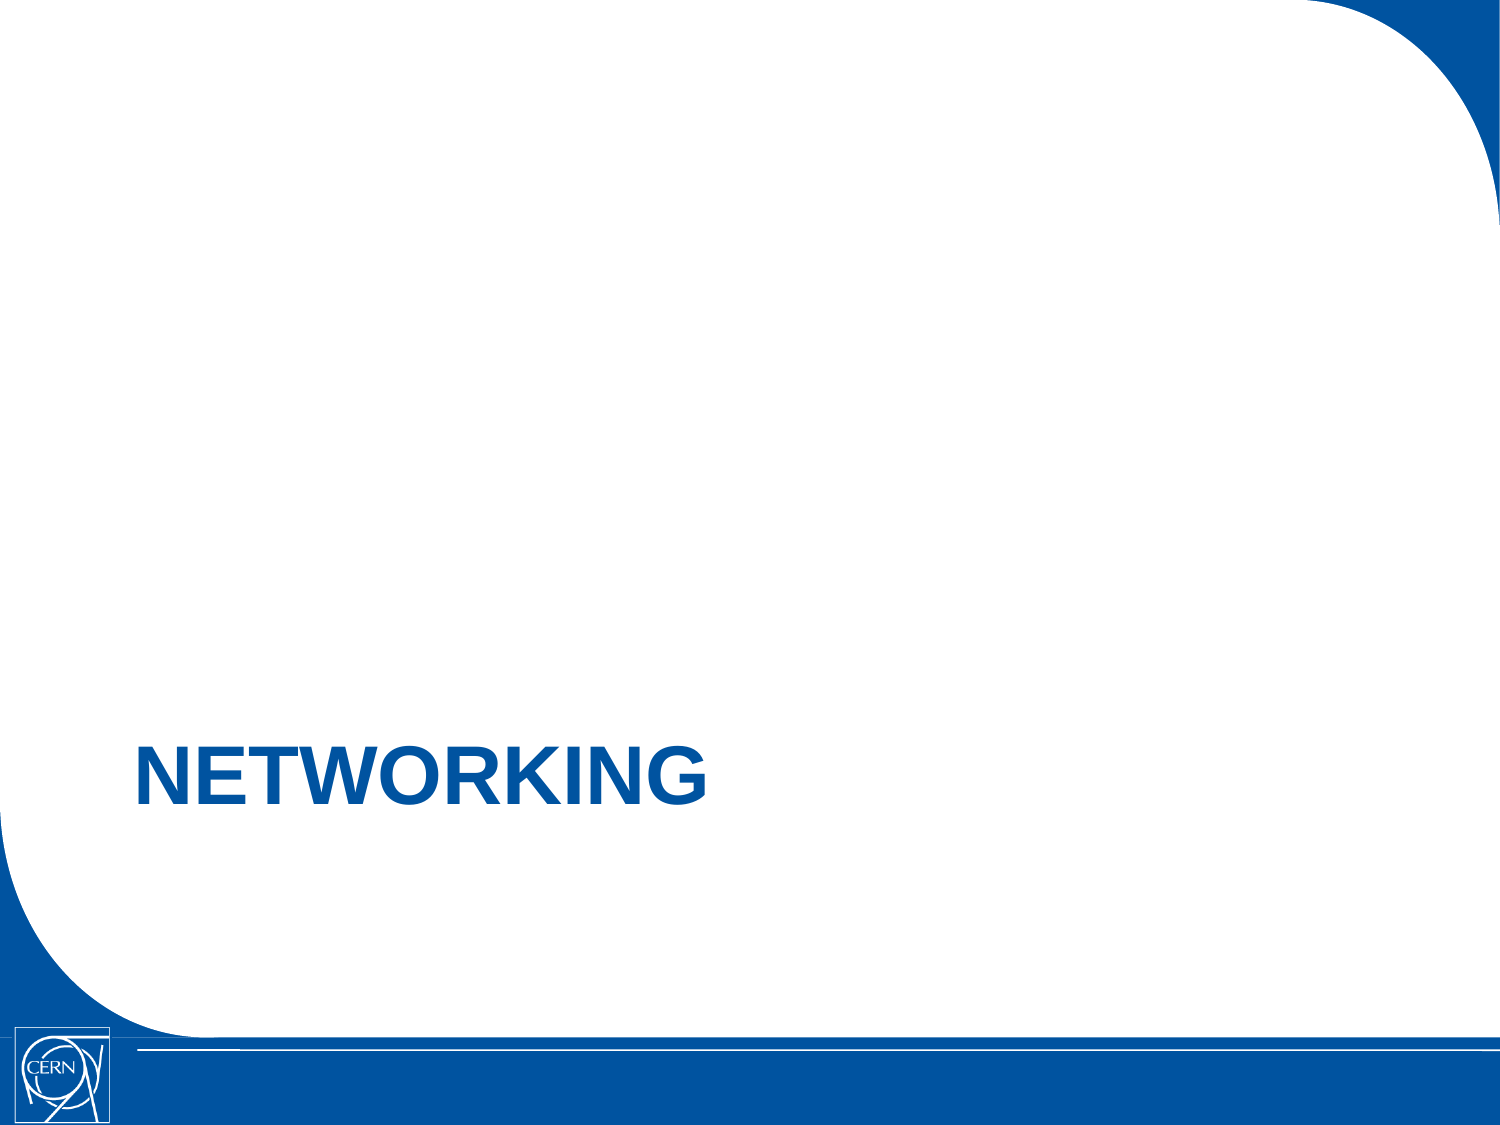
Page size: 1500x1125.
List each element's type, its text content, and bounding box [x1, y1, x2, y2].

title Networking [118, 722, 1394, 947]
picture [12, 1024, 112, 1125]
